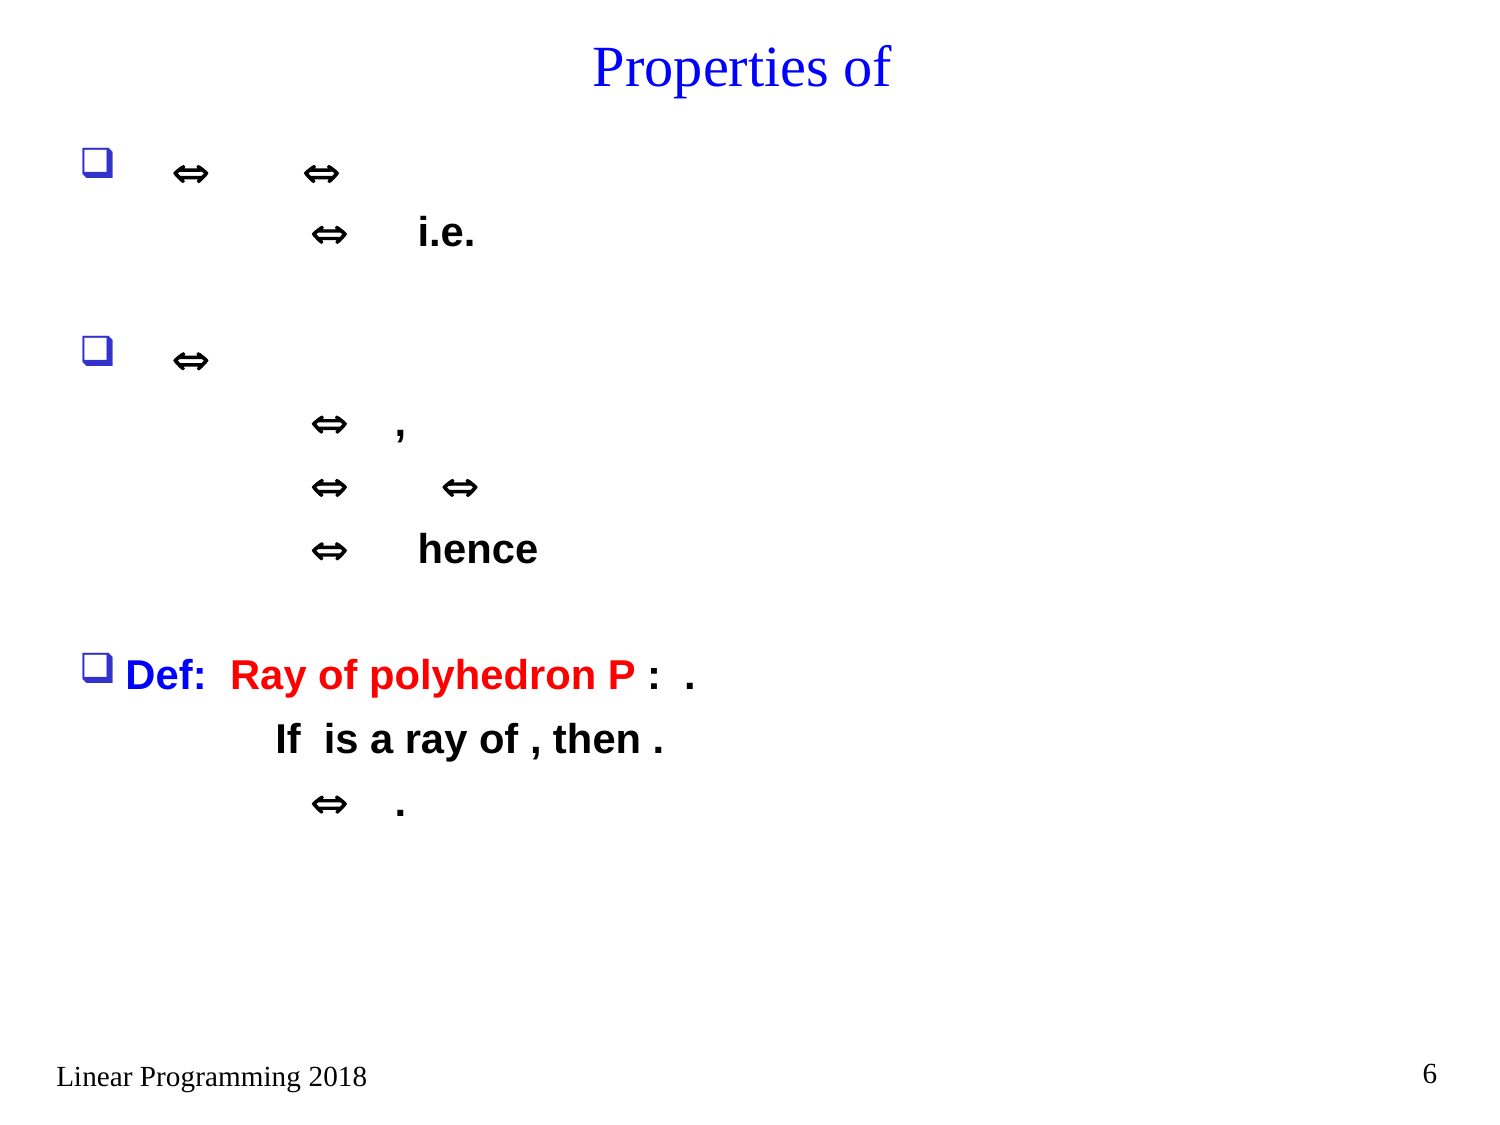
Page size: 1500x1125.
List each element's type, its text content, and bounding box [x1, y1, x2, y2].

slide_number Linear Programming 2018 [40, 1049, 426, 1101]
slide_number 6 [1139, 1046, 1453, 1101]
